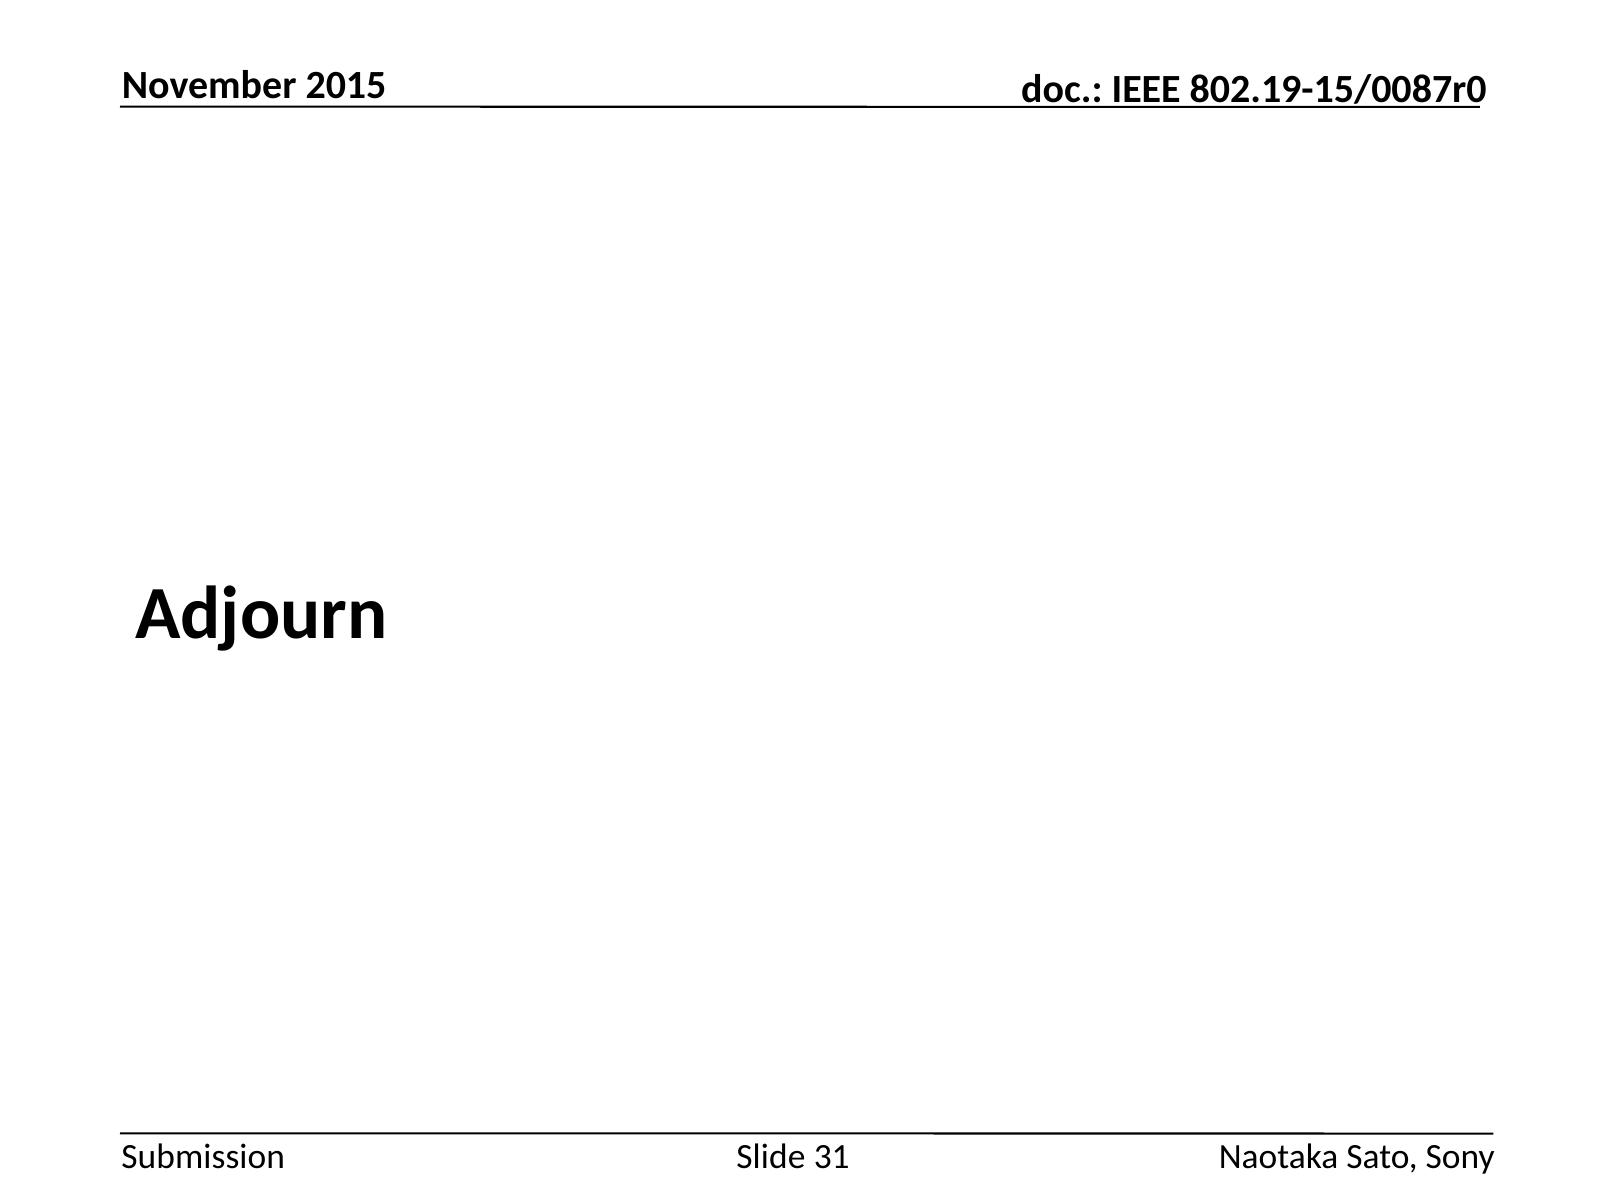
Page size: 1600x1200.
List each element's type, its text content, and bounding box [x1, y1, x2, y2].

slide_number Slide 31 [733, 1132, 854, 1197]
list Adjourn [119, 262, 1480, 1126]
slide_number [121, 58, 451, 107]
footer Naotaka Sato, Sony [937, 1132, 1495, 1174]
